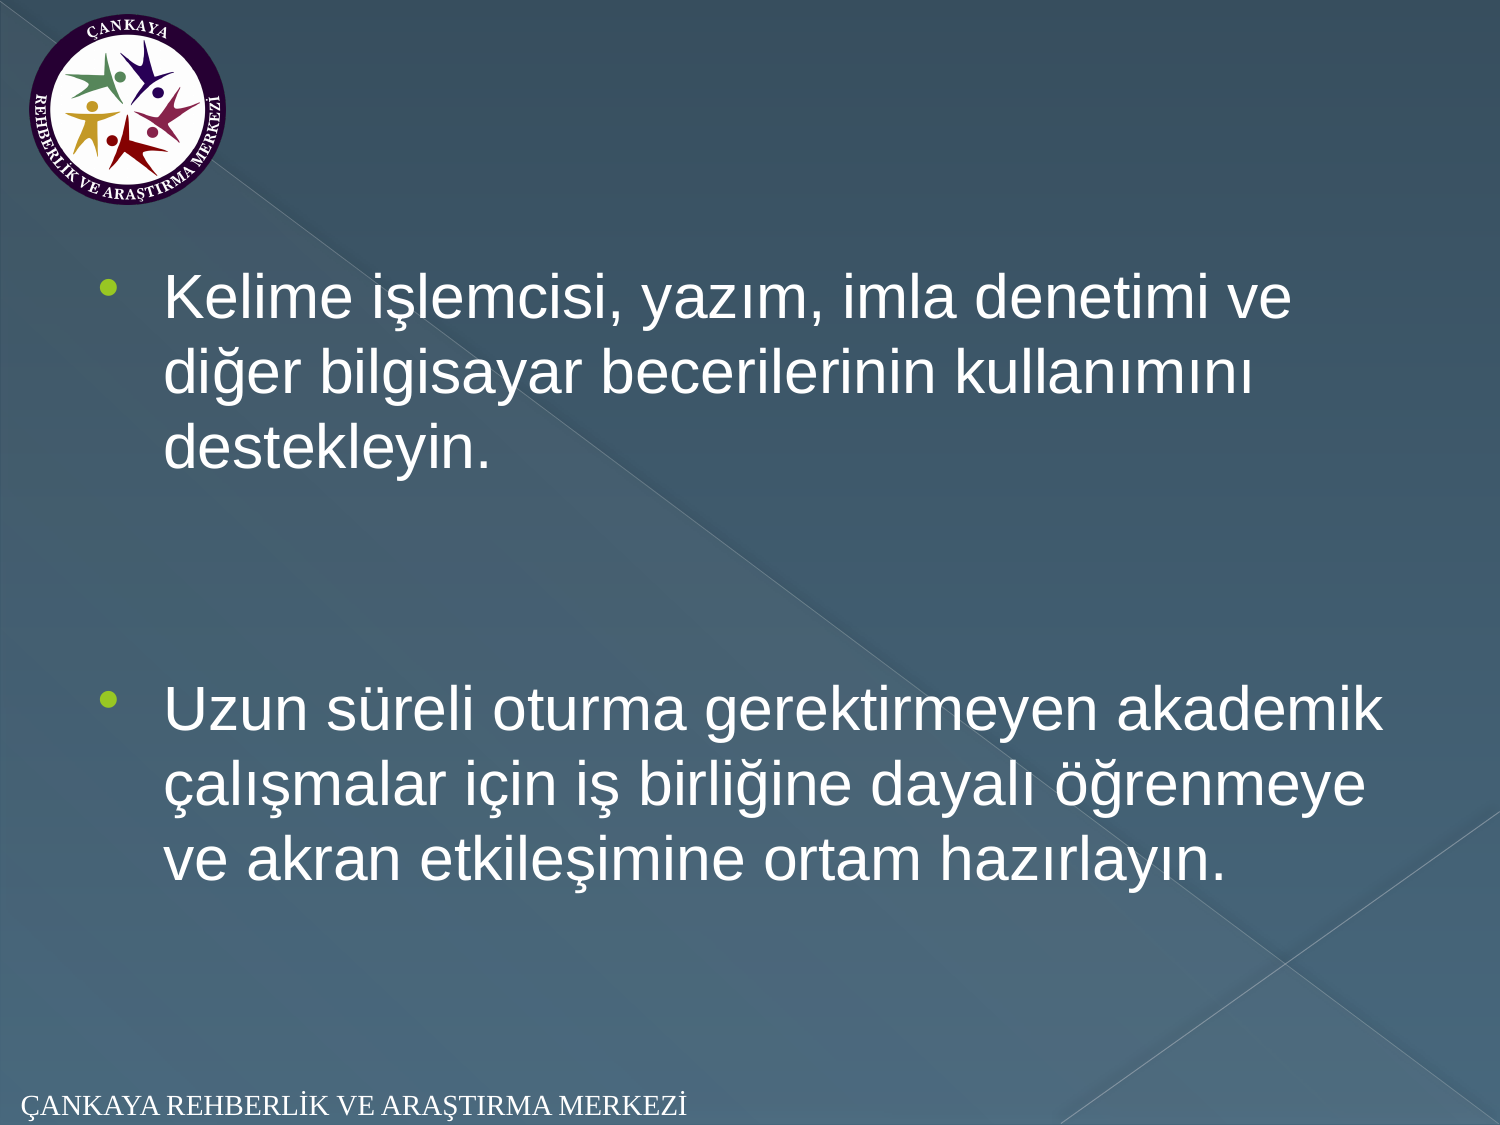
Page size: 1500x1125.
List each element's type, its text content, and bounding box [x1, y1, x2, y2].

list Kelime işlemcisi, yazım, imla denetimi ve diğer bilgisayar becerilerinin kullanımını destekleyin. Uzun süreli oturma gerektirmeyen akademik çalışmalar için iş birliğine dayalı öğrenmeye ve akran etkileşimine ortam hazırlayın. [75, 160, 1425, 911]
picture [29, 14, 227, 205]
text_box ÇANKAYA REHBERLİK VE ARAŞTIRMA MERKEZİ [5, 1078, 715, 1125]
